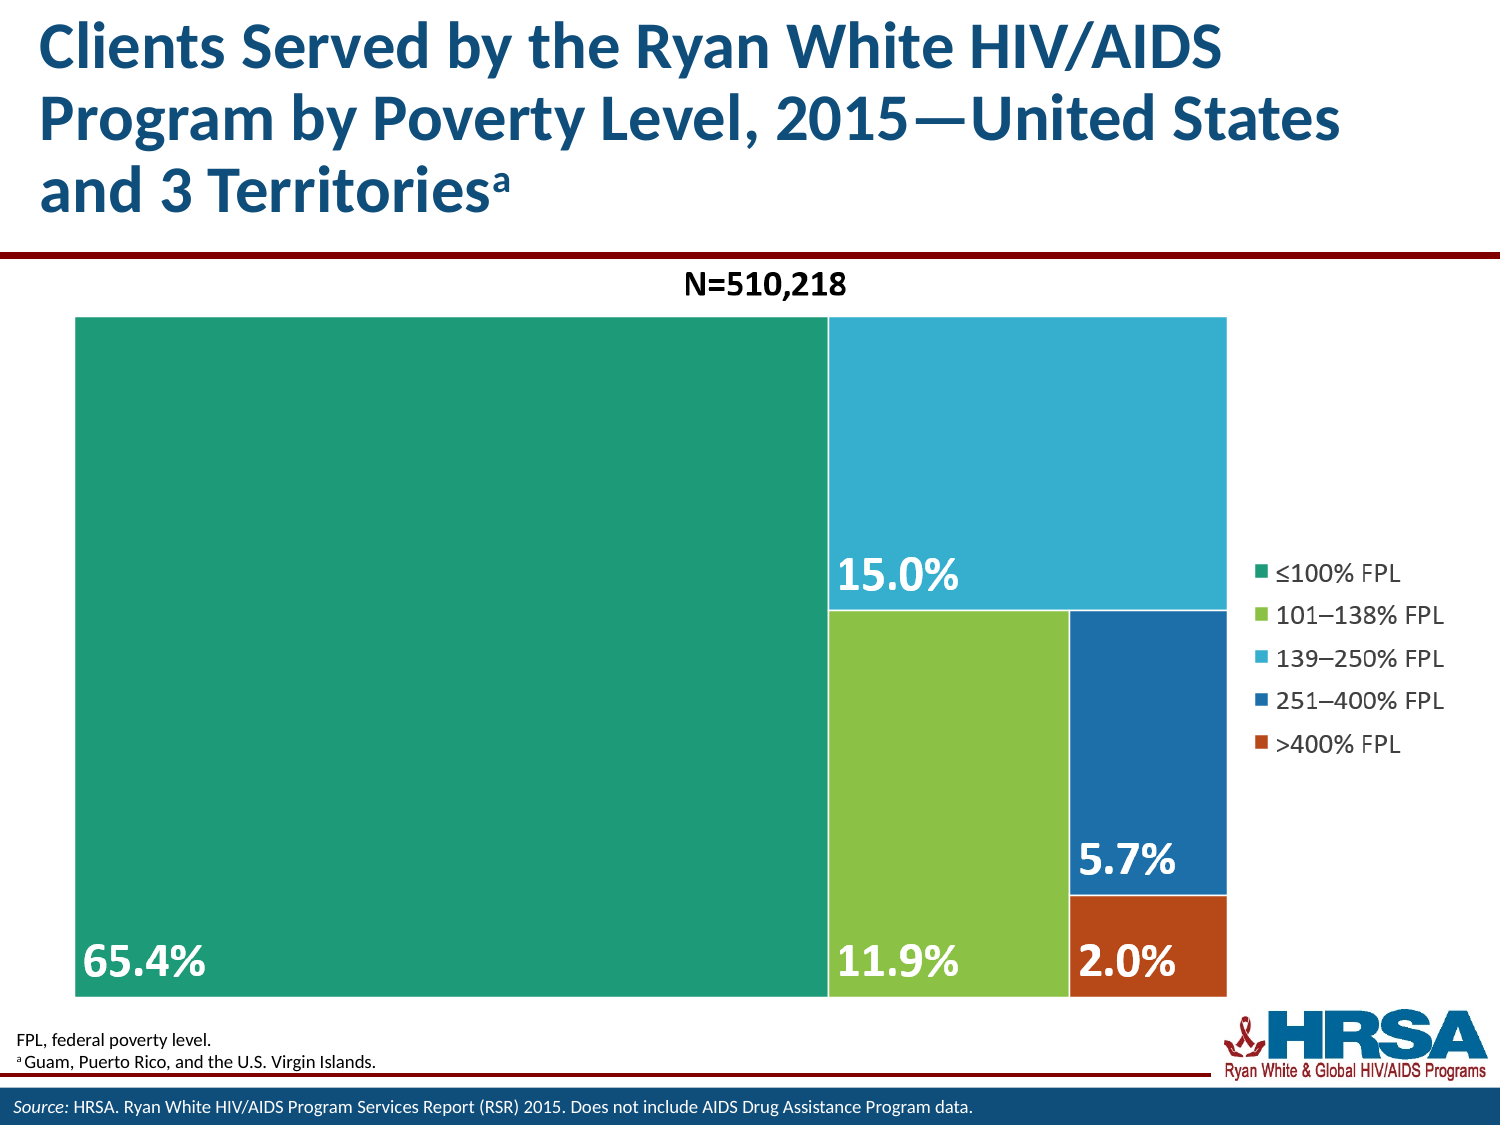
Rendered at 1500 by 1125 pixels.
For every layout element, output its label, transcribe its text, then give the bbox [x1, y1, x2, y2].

picture [1344, 1022, 1361, 1031]
text_box Source: HRSA. Ryan White HIV/AIDS Program Services Report (RSR) 2015. Does not include AIDS Drug Assistance Program data. [0, 1087, 1410, 1125]
picture [1373, 1026, 1413, 1051]
picture [1454, 1027, 1462, 1041]
text_box FPL, federal poverty level. a Guam, Puerto Rico, and the U.S. Virgin Islands. [1, 1019, 752, 1080]
title Clients Served by the Ryan White HIV/AIDS Program by Poverty Level, 2015—United States and 3 Territoriesa [24, 24, 1475, 213]
picture [62, 245, 1488, 1081]
